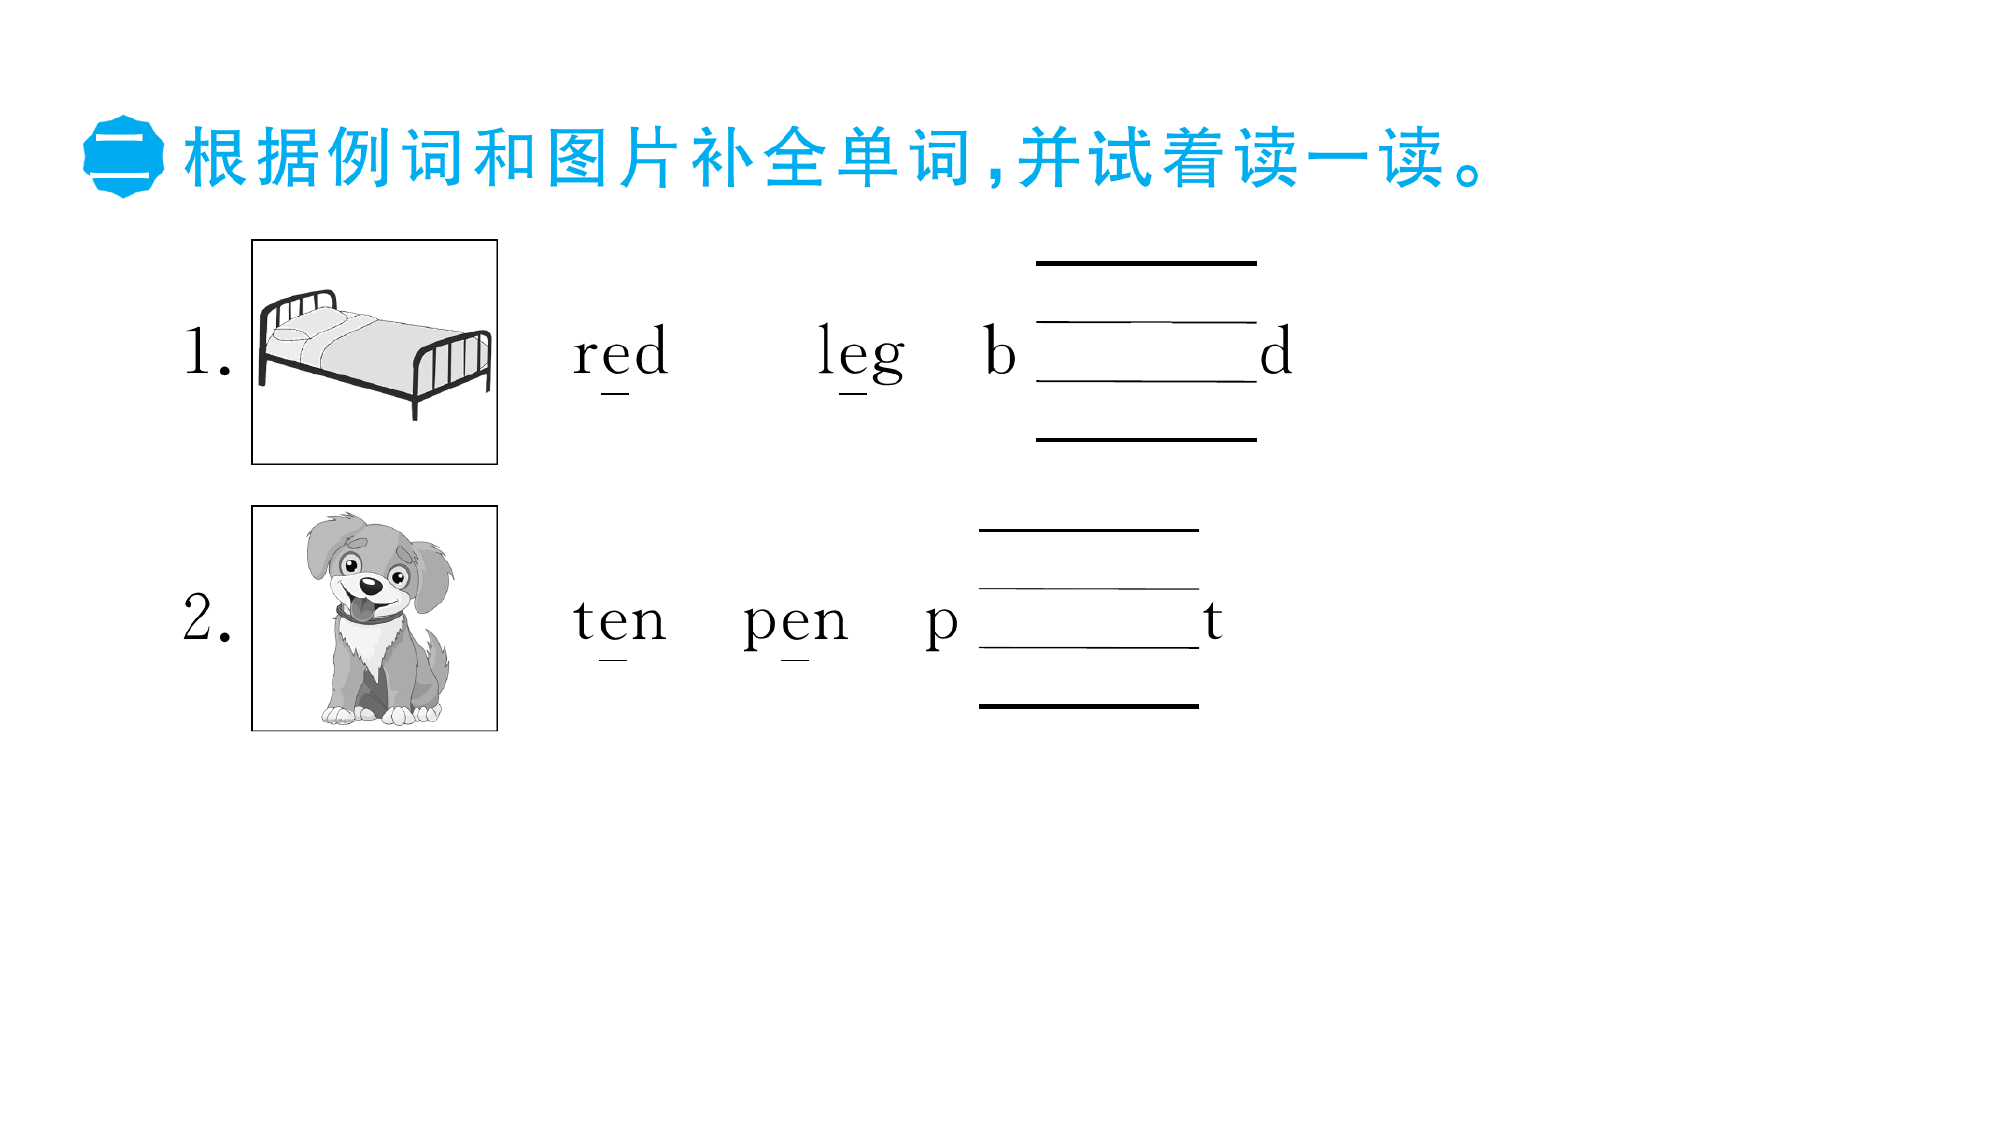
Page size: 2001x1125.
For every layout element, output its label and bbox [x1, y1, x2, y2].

picture [78, 89, 1969, 747]
